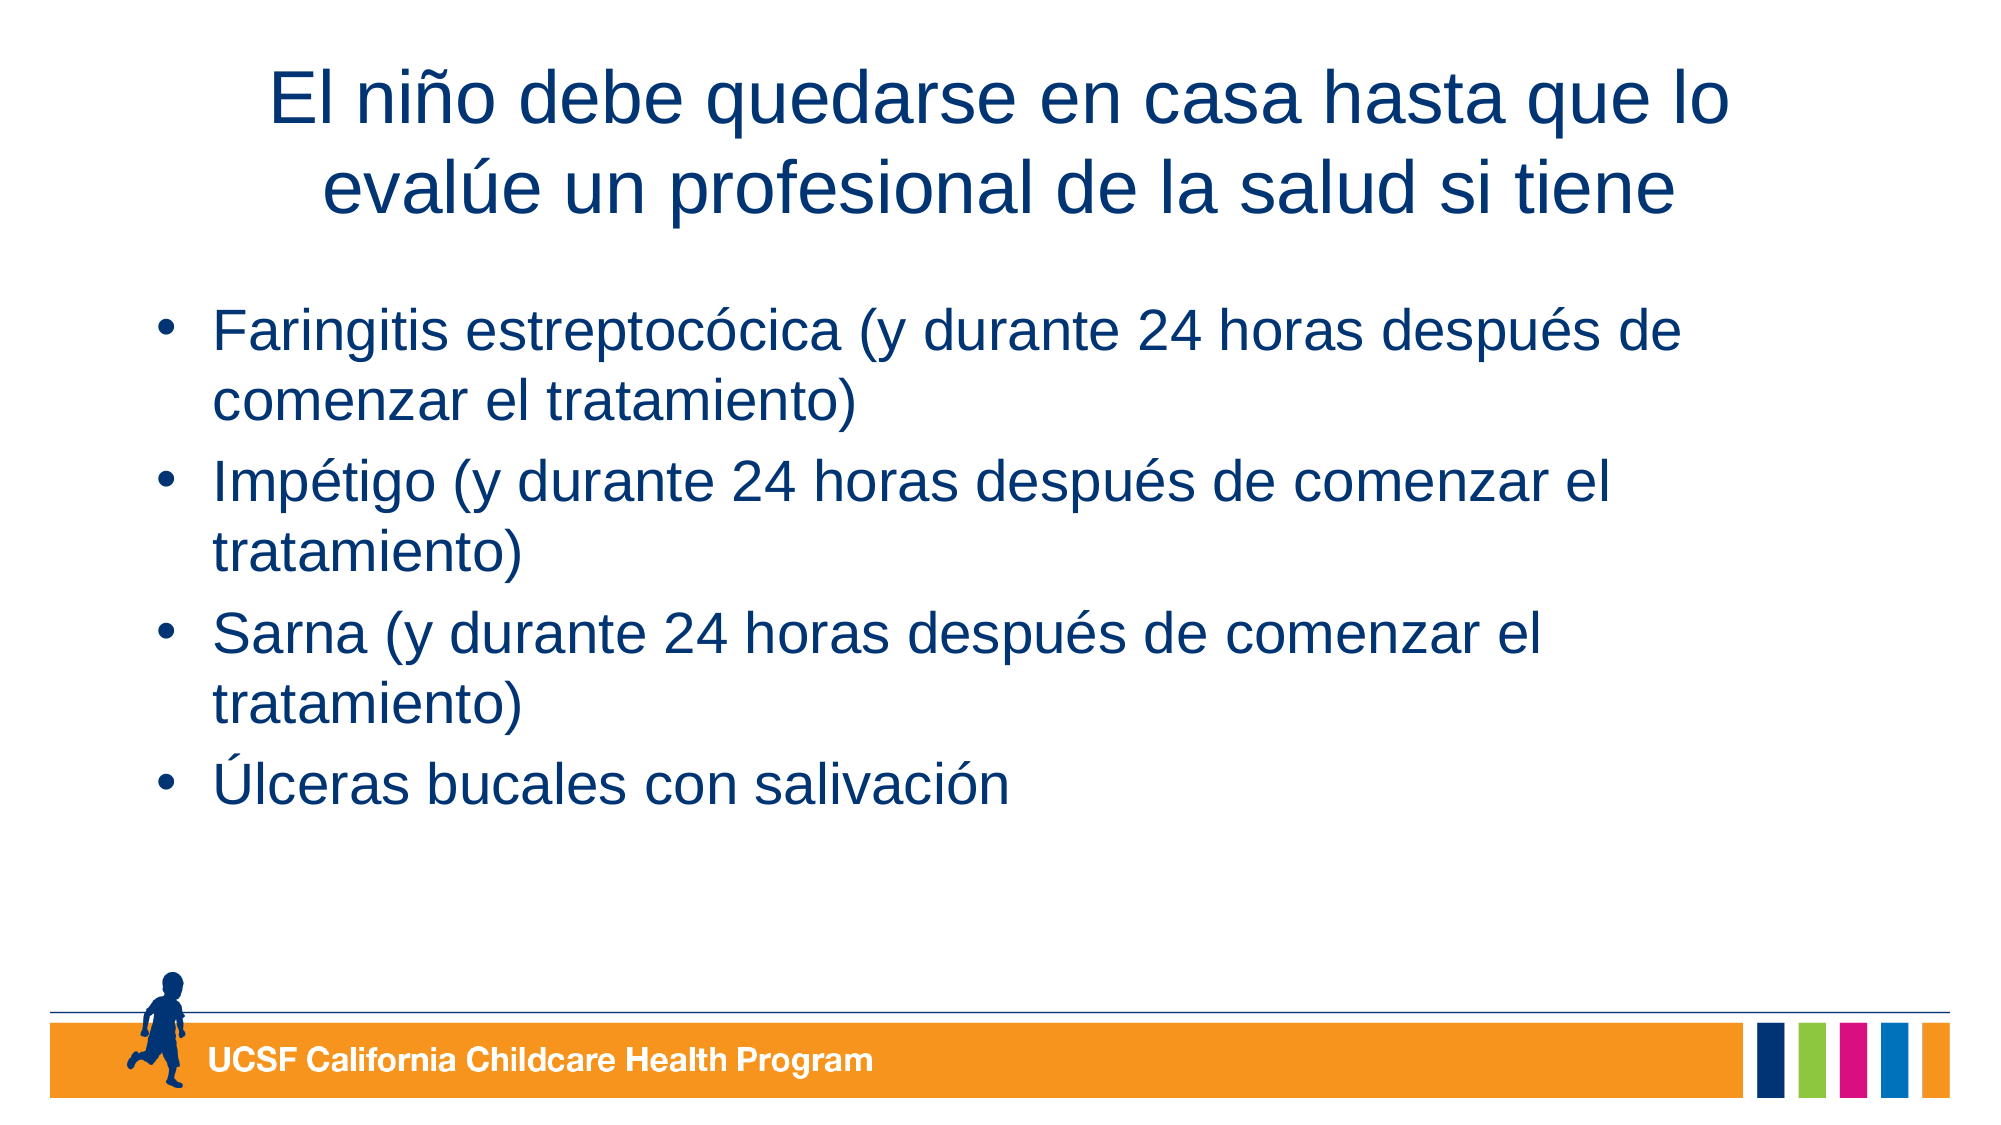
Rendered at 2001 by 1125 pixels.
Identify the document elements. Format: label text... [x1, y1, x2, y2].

picture [50, 972, 1950, 1098]
title El niño debe quedarse en casa hasta que lo evalúe un profesional de la salud si tiene [141, 45, 1859, 233]
list Faringitis estreptocócica (y durante 24 horas después de comenzar el tratamiento) Impétigo (y durante 24 horas después de comenzar el tratamiento) Sarna (y durante 24 horas después de comenzar el tratamiento) Úlceras bucales con salivación [141, 284, 1859, 982]
